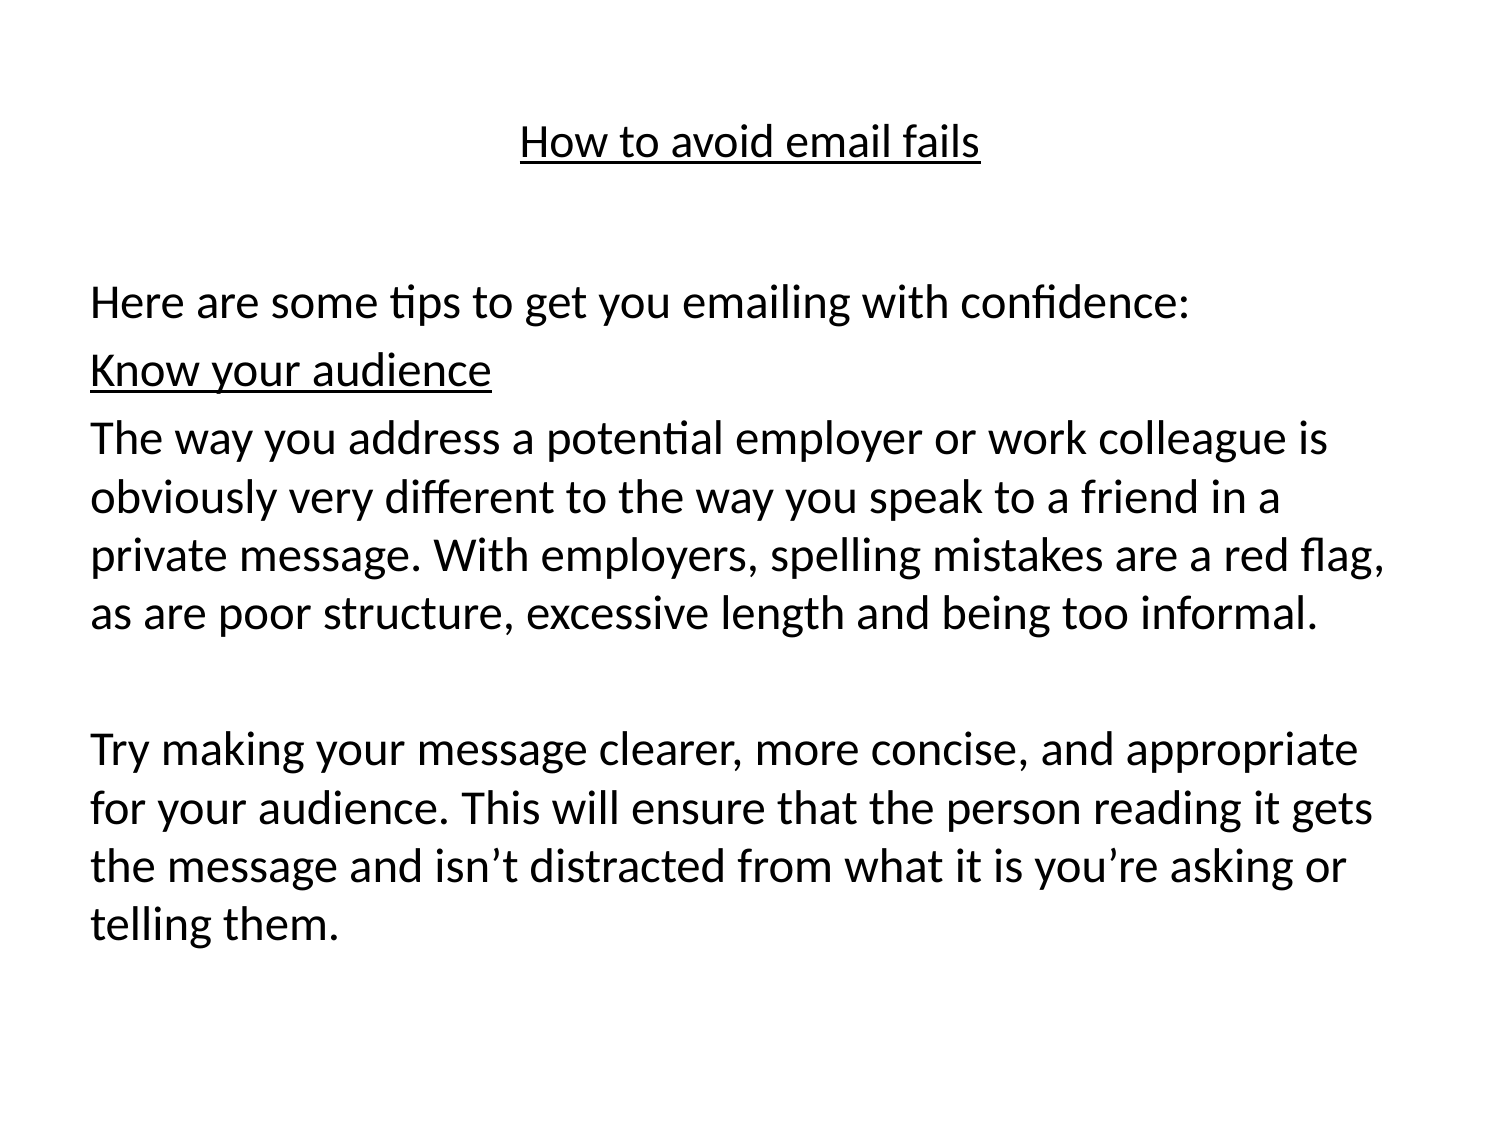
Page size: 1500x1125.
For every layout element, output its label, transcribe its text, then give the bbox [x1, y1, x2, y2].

list Here are some tips to get you emailing with confidence: Know your audience The way you address a potential employer or work colleague is obviously very different to the way you speak to a friend in a private message. With employers, spelling mistakes are a red flag, as are poor structure, excessive length and being too informal. Try making your message clearer, more concise, and appropriate for your audience. This will ensure that the person reading it gets the message and isn’t distracted from what it is you’re asking or telling them. [75, 262, 1425, 1005]
title How to avoid email fails [75, 45, 1425, 233]
